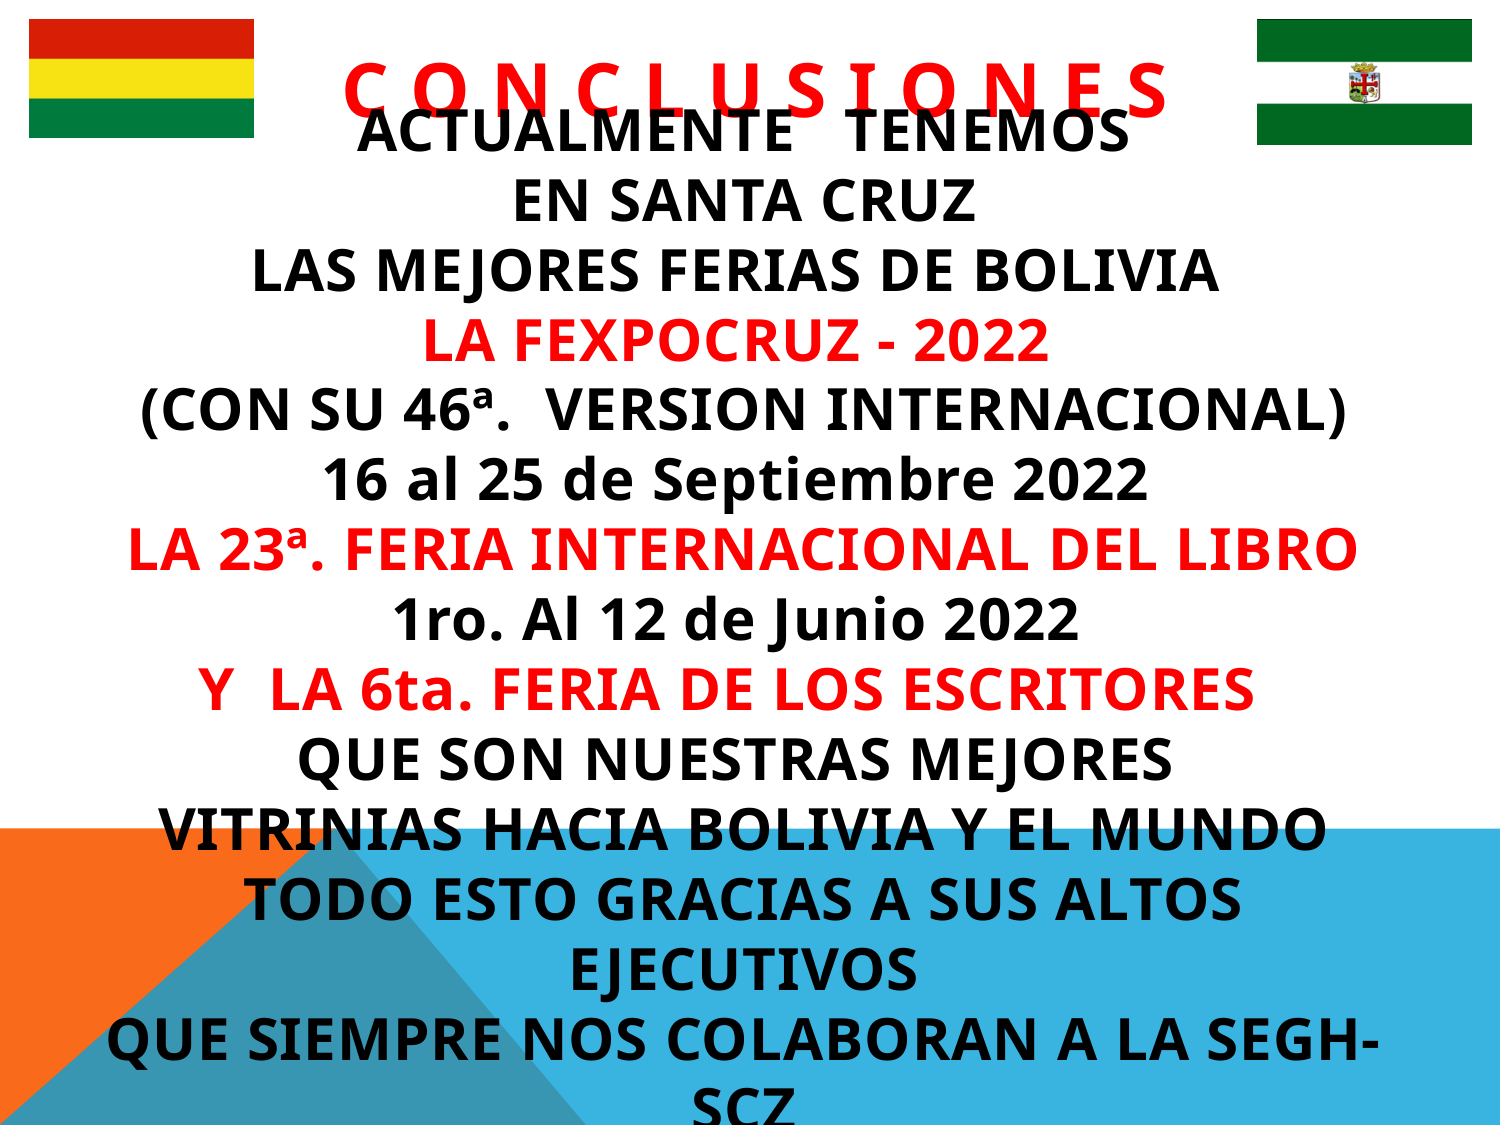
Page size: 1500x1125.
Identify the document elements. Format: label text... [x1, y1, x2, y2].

picture [1257, 18, 1472, 146]
picture [29, 18, 255, 138]
title C O N C L U S I O N E S [253, 42, 1253, 147]
text_box ACTUALMENTE TENEMOS EN SANTA CRUZ LAS MEJORES FERIAS DE BOLIVIA LA FEXPOCRUZ - 2022 (CON SU 46ª. VERSION INTERNACIONAL) 16 al 25 de Septiembre 2022 LA 23ª. FERIA INTERNACIONAL DEL LIBRO 1ro. Al 12 de Junio 2022 Y LA 6ta. FERIA DE LOS ESCRITORES QUE SON NUESTRAS MEJORES VITRINIAS HACIA BOLIVIA Y EL MUNDO TODO ESTO GRACIAS A SUS ALTOS EJECUTIVOS QUE SIEMPRE NOS COLABORAN A LA SEGH-SCZ [64, 147, 1424, 1125]
